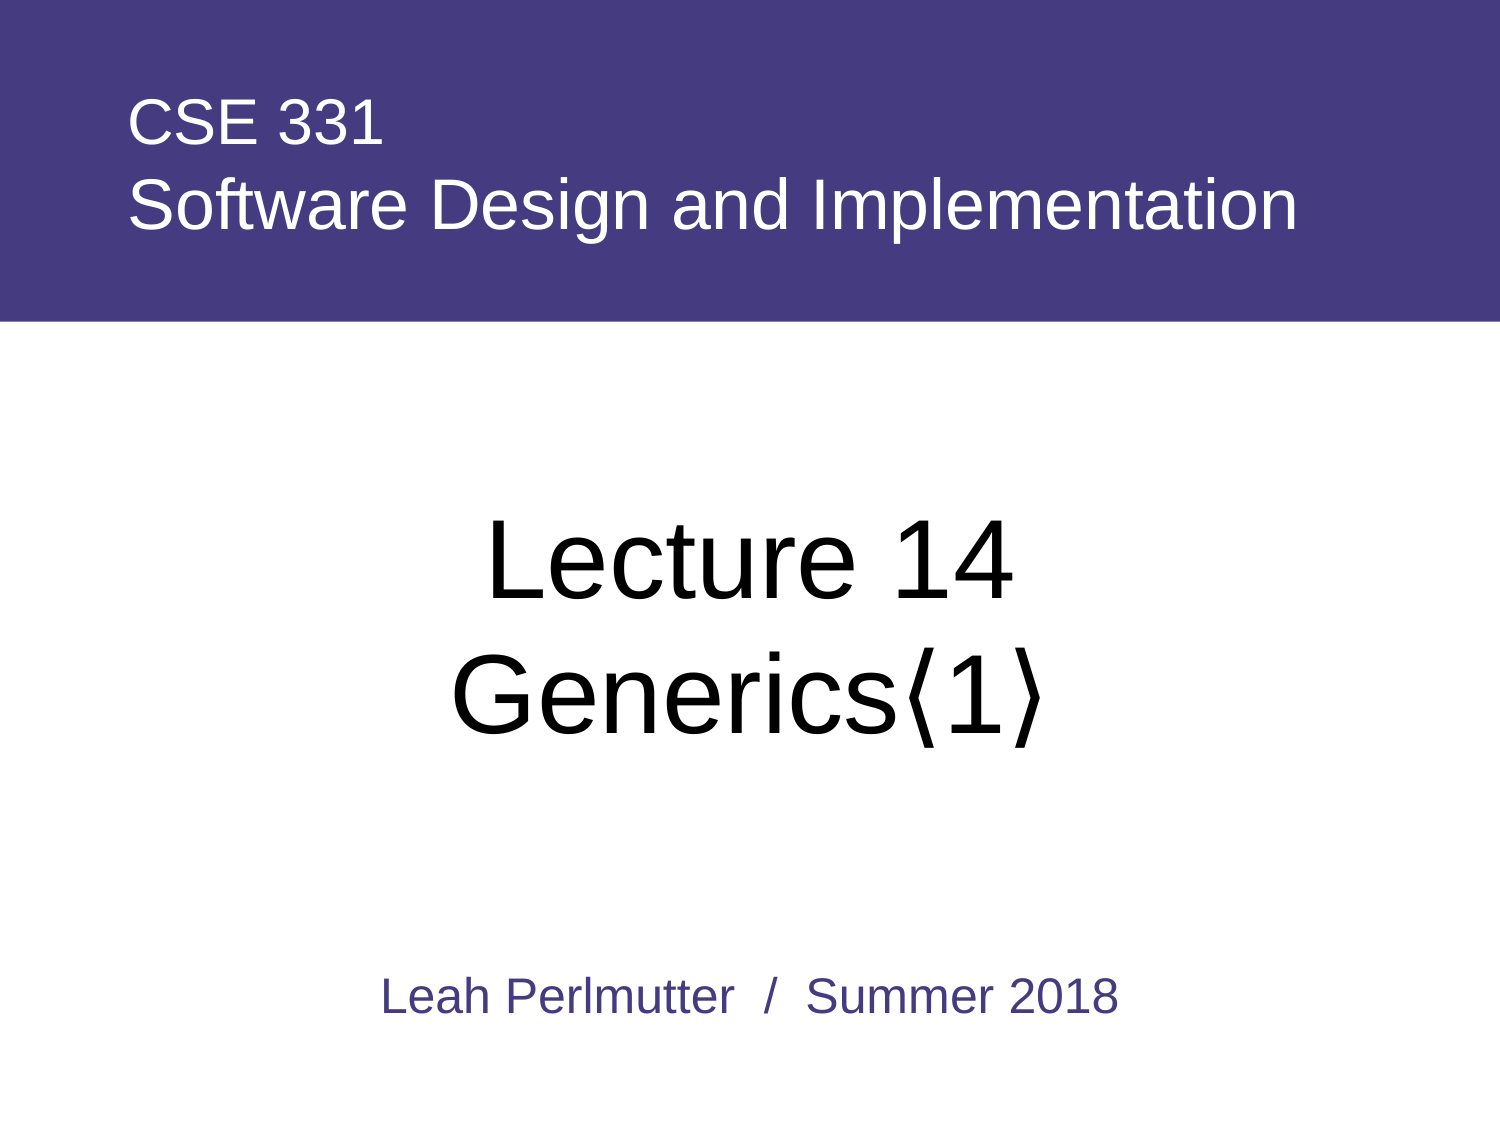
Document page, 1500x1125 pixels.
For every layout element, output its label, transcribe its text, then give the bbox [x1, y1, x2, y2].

text_box Lecture 14 Generics⟨1⟩ [82, 478, 1417, 764]
text_box [0, 0, 1500, 324]
title CSE 331 Software Design and Implementation [112, 45, 1388, 279]
subtitle Leah Perlmutter / Summer 2018 [324, 946, 1175, 1040]
